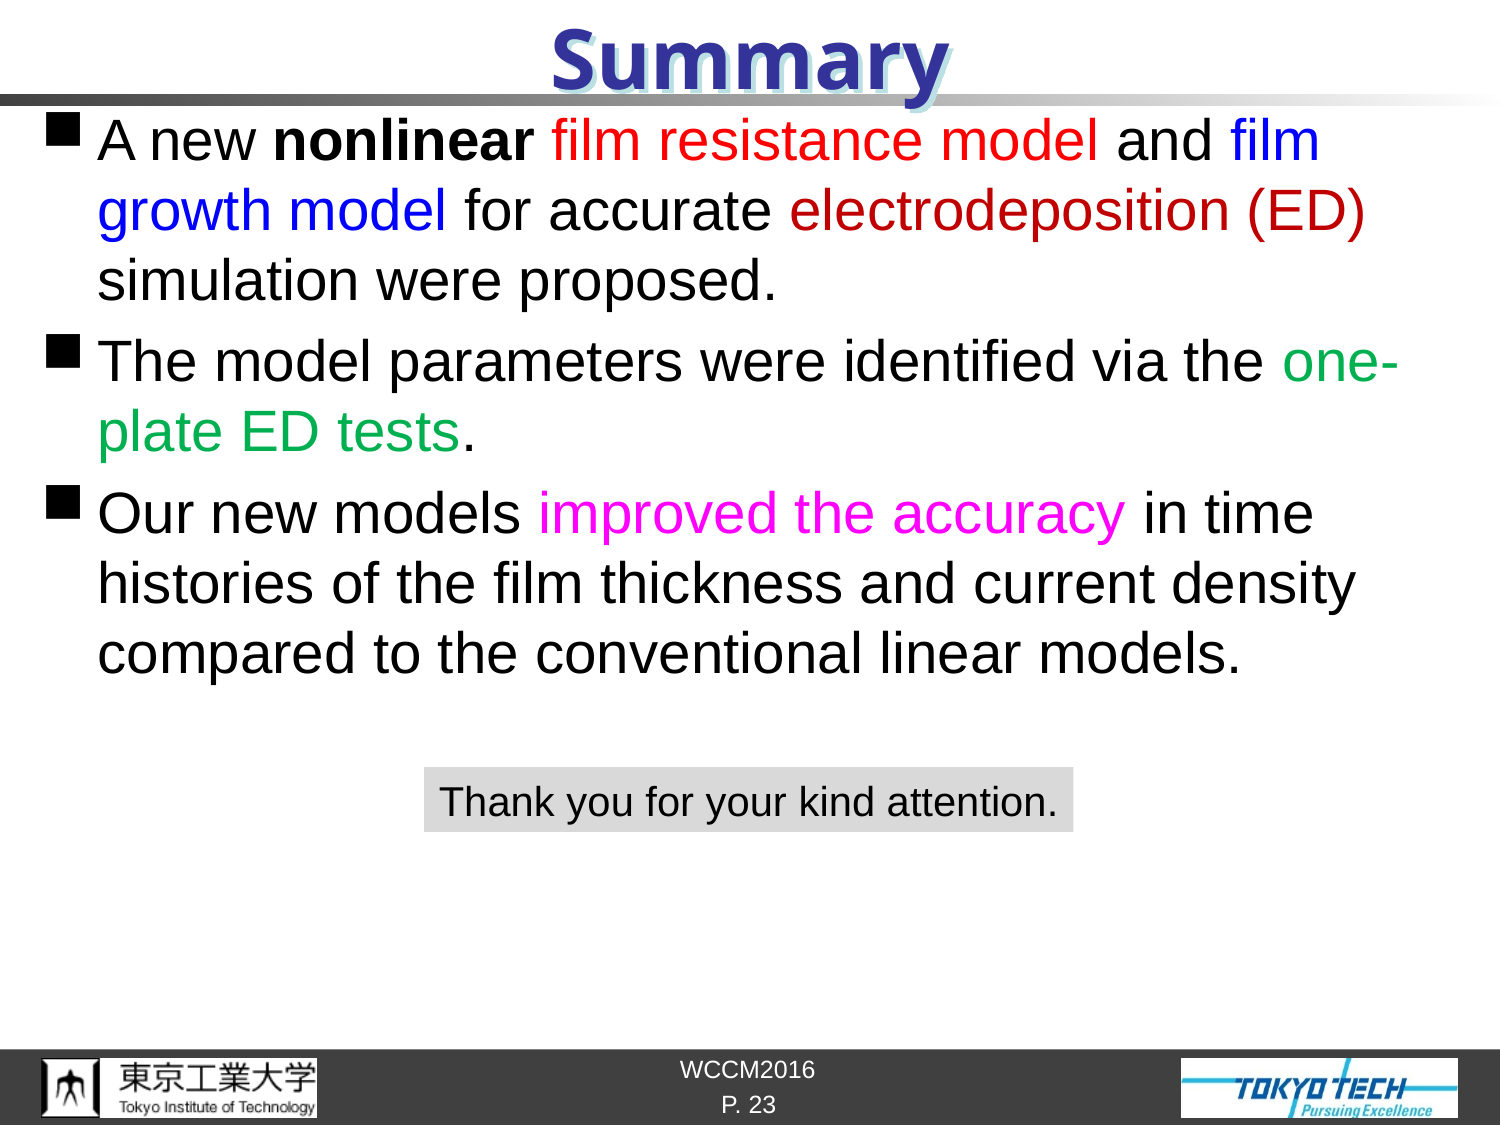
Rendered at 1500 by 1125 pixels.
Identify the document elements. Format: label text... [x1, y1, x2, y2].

list A new nonlinear film resistance model and film growth model for accurate electrodeposition (ED) simulation were proposed. The model parameters were identified via the one-plate ED tests. Our new models improved the accuracy in time histories of the film thickness and current density compared to the conventional linear models. [41, 101, 1458, 1047]
title Summary [0, 5, 1500, 108]
text_box Thank you for your kind attention. [424, 767, 1074, 832]
picture [41, 1058, 317, 1118]
slide_number P. 23 [662, 1087, 836, 1120]
picture [1181, 1058, 1458, 1118]
